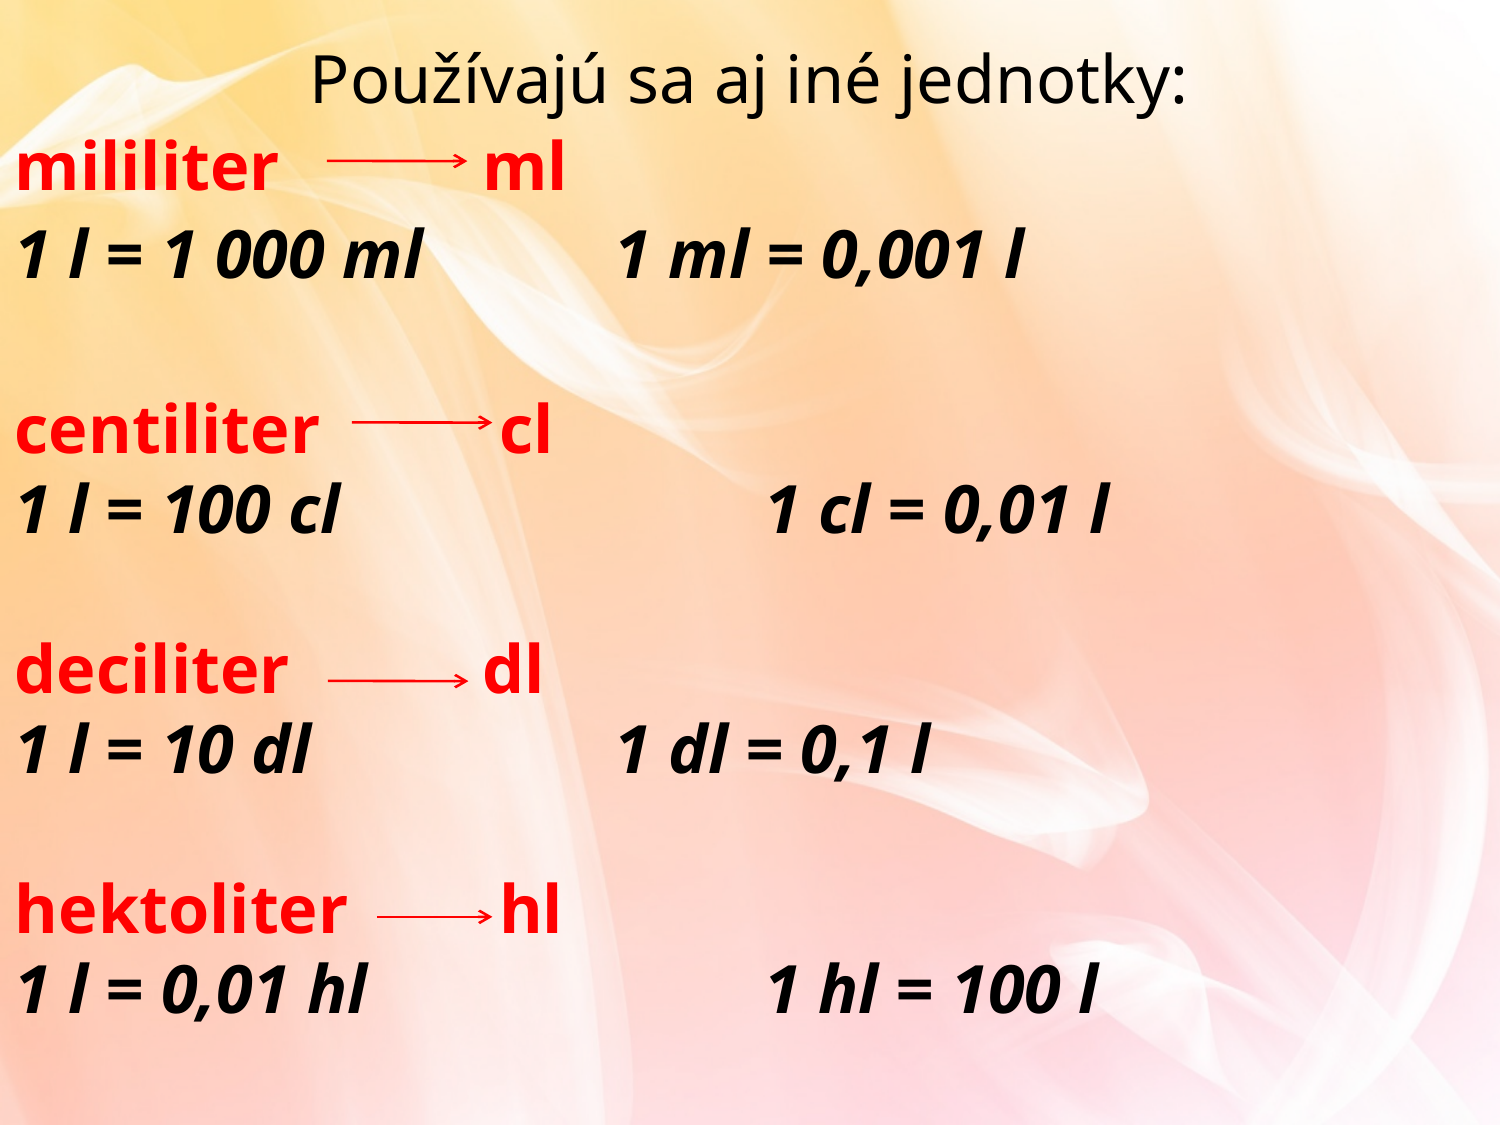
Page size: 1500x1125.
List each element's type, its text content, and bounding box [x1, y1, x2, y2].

text_box Používajú sa aj iné jednotky: mililiter ml 1 l = 1 000 ml 1 ml = 0,001 l centiliter cl 1 l = 100 cl 1 cl = 0,01 l deciliter dl 1 l = 10 dl 1 dl = 0,1 l hektoliter hl 1 l = 0,01 hl 1 hl = 100 l [0, 21, 1500, 1114]
